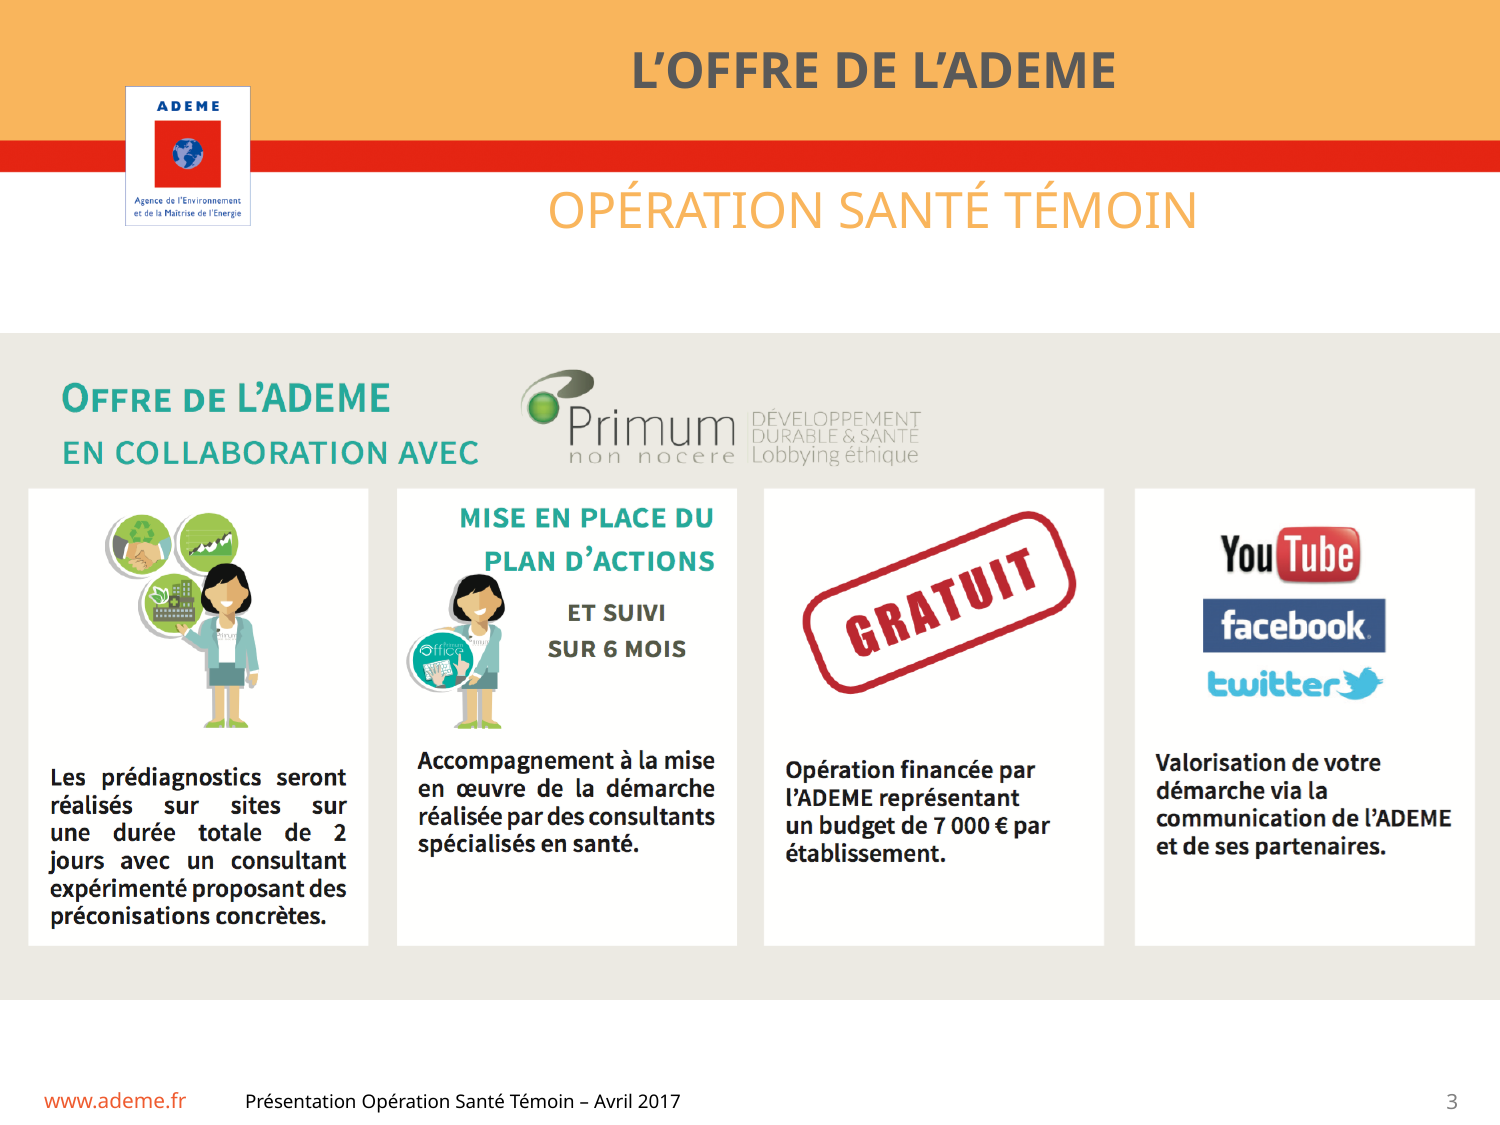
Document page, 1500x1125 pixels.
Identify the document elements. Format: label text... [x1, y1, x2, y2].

picture [0, 333, 1500, 1000]
picture [0, 86, 1500, 226]
subtitle OPÉRATION SANTÉ TÉMOIN [289, 184, 1458, 232]
text_box Présentation Opération Santé Témoin – Avril 2017 [230, 1082, 1388, 1120]
title L’OFFRE DE L’ADEME [289, 0, 1459, 170]
